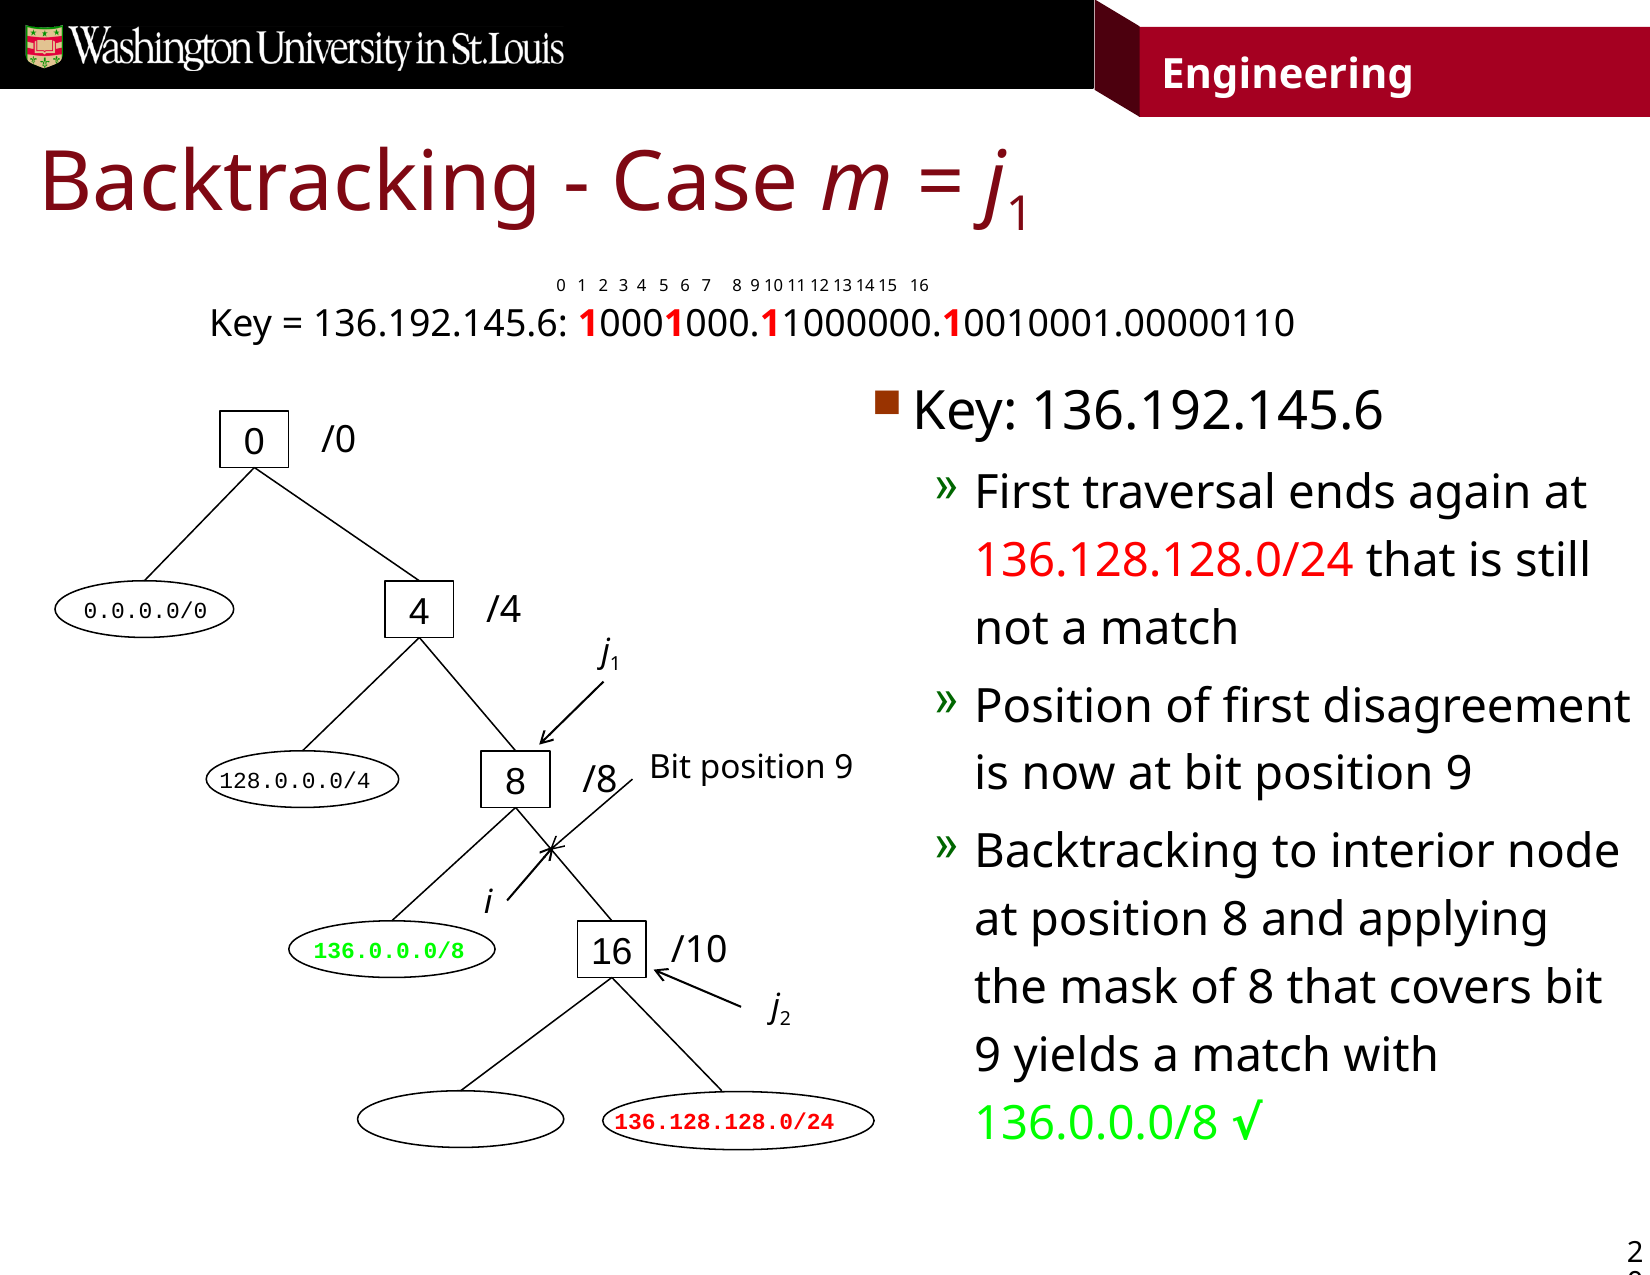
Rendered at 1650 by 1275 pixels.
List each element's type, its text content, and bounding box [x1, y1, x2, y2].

list Key: 136.192.145.6 First traversal ends again at 136.128.128.0/24 that is still not a match Position of first disagreement is now at bit position 9 Backtracking to interior node at position 8 and applying the mask of 8 that covers bit 9 yields a match with 136.0.0.0/8 √ [833, 353, 1650, 1224]
picture [65, 26, 564, 71]
title Backtracking - Case m = j1 [21, 105, 1602, 262]
picture [25, 26, 63, 68]
text_box 0 1 2 3 4 5 6 7 8 9 10 11 12 13 14 15 16 Key = 136.192.145.6: 10001000.11000000.10010001.00000110 [192, 245, 1375, 353]
slide_number 20 [1626, 1235, 1646, 1272]
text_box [54, 407, 875, 1150]
